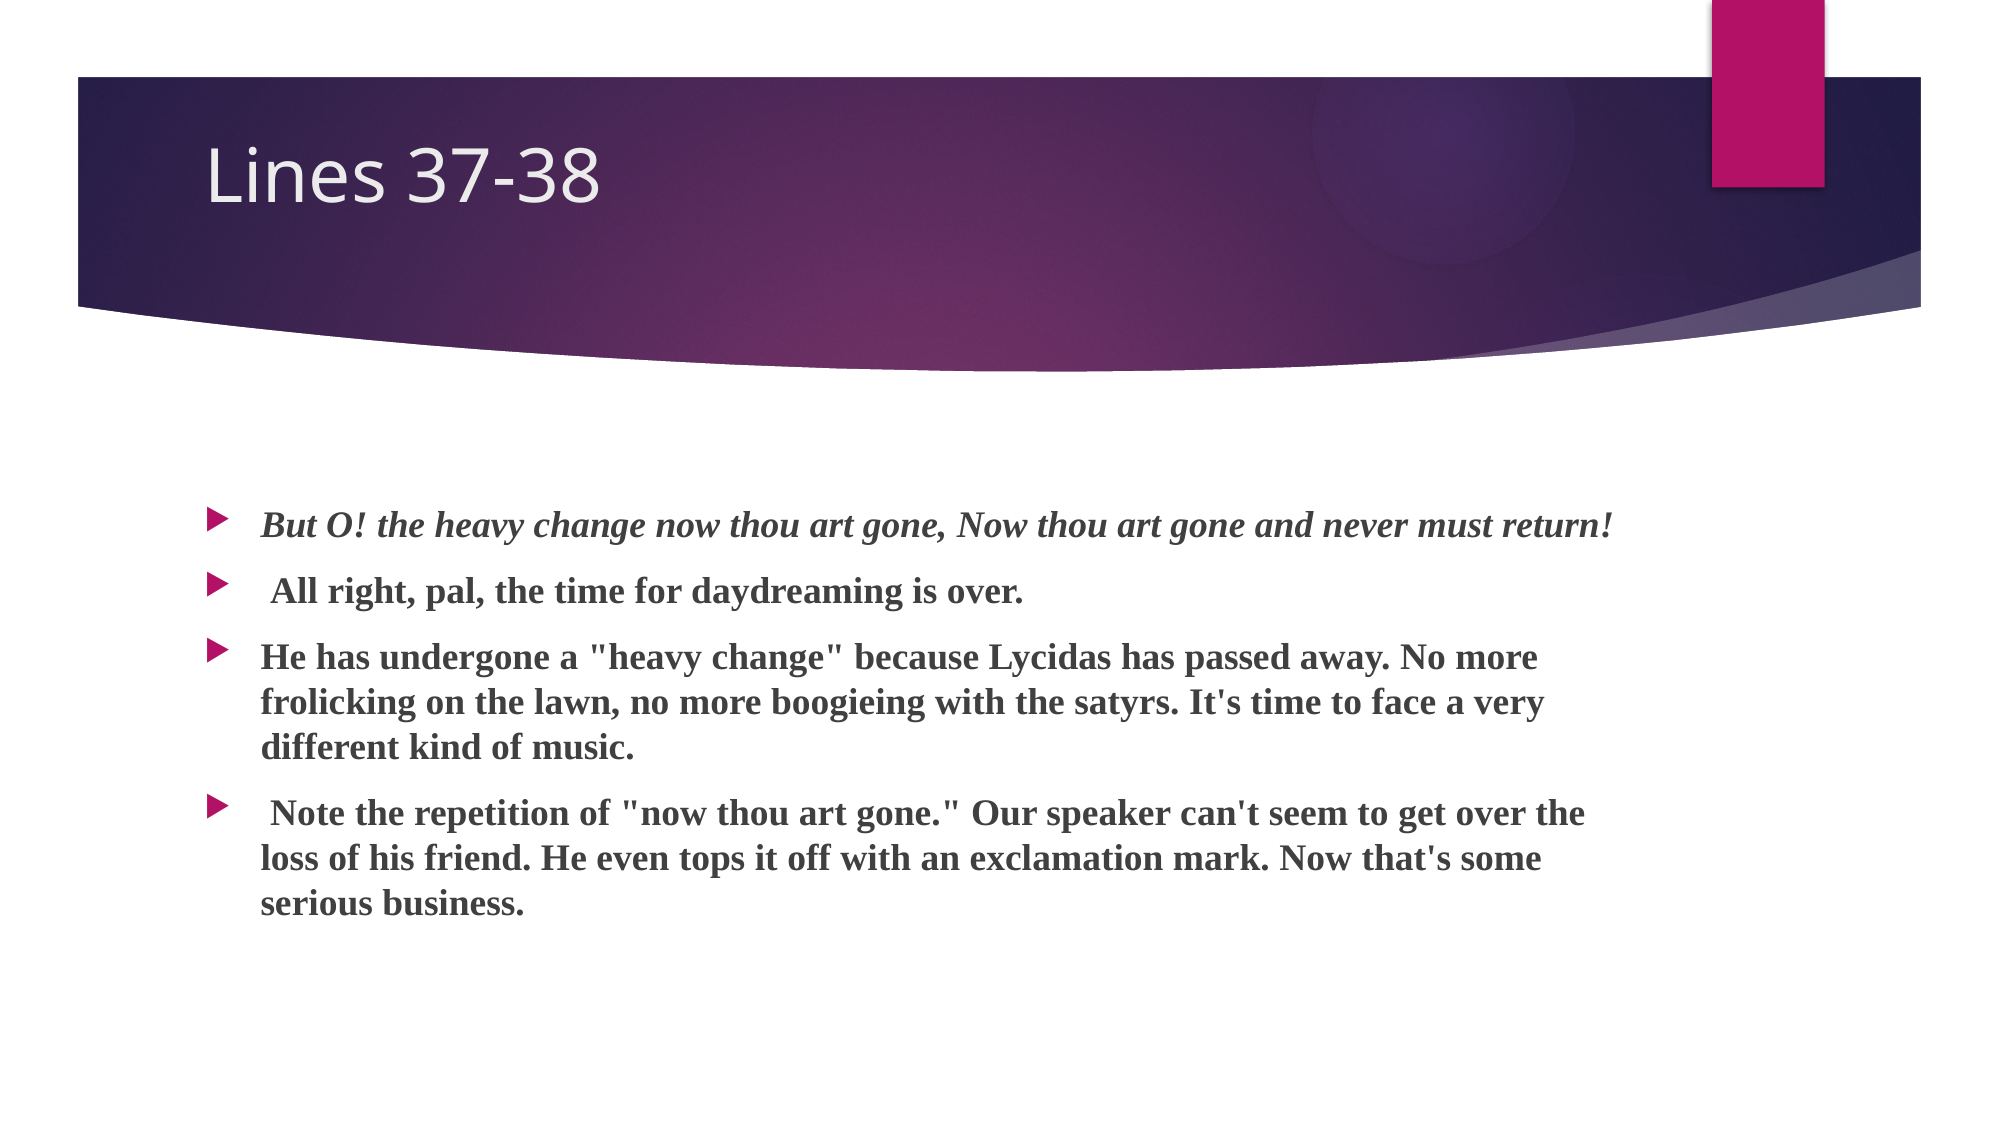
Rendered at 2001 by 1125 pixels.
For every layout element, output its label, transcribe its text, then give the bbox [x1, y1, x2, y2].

title Lines 37-38 [189, 159, 1627, 276]
list But O! the heavy change now thou art gone, Now thou art gone and never must return! All right, pal, the time for daydreaming is over. He has undergone a "heavy change" because Lycidas has passed away. No more frolicking on the lawn, no more boogieing with the satyrs. It's time to face a very different kind of music. Note the repetition of "now thou art gone." Our speaker can't seem to get over the loss of his friend. He even tops it off with an exclamation mark. Now that's some serious business. [189, 427, 1638, 988]
